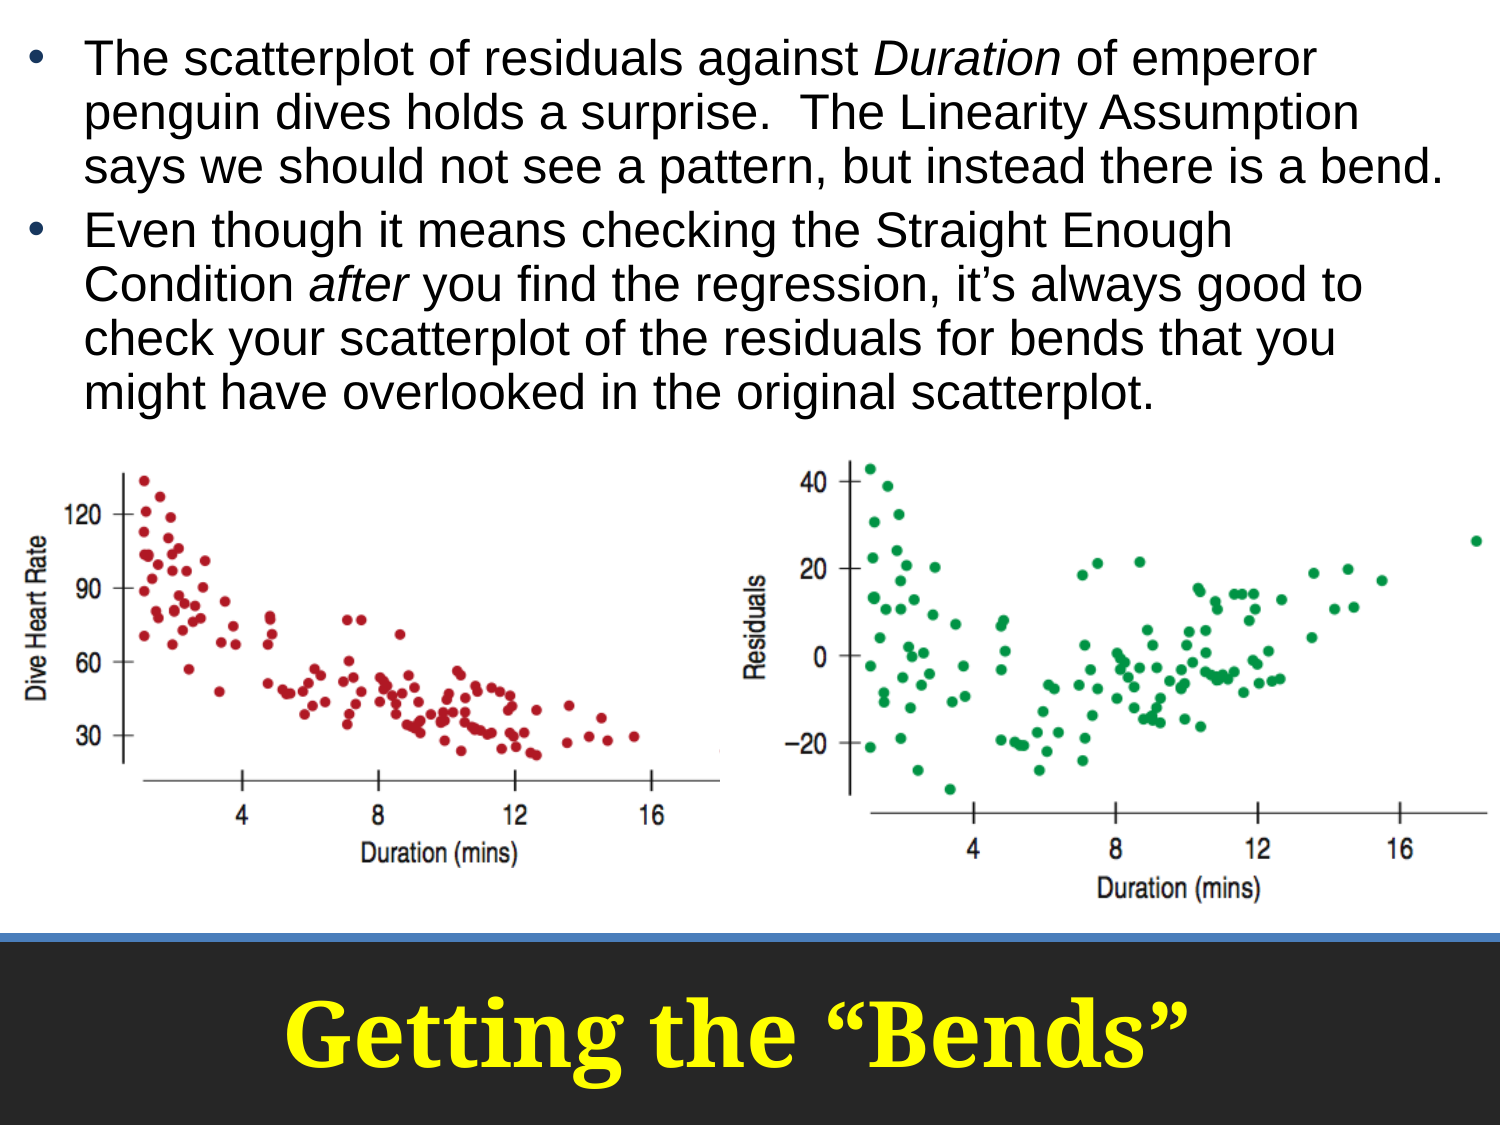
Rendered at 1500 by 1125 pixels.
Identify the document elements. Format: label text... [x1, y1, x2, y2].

list The scatterplot of residuals against Duration of emperor penguin dives holds a surprise. The Linearity Assumption says we should not see a pattern, but instead there is a bend. Even though it means checking the Straight Enough Condition after you find the regression, it’s always good to check your scatterplot of the residuals for bends that you might have overlooked in the original scatterplot. [12, 24, 1463, 450]
picture [0, 448, 1500, 915]
title Getting the “Bends” [37, 937, 1463, 1125]
